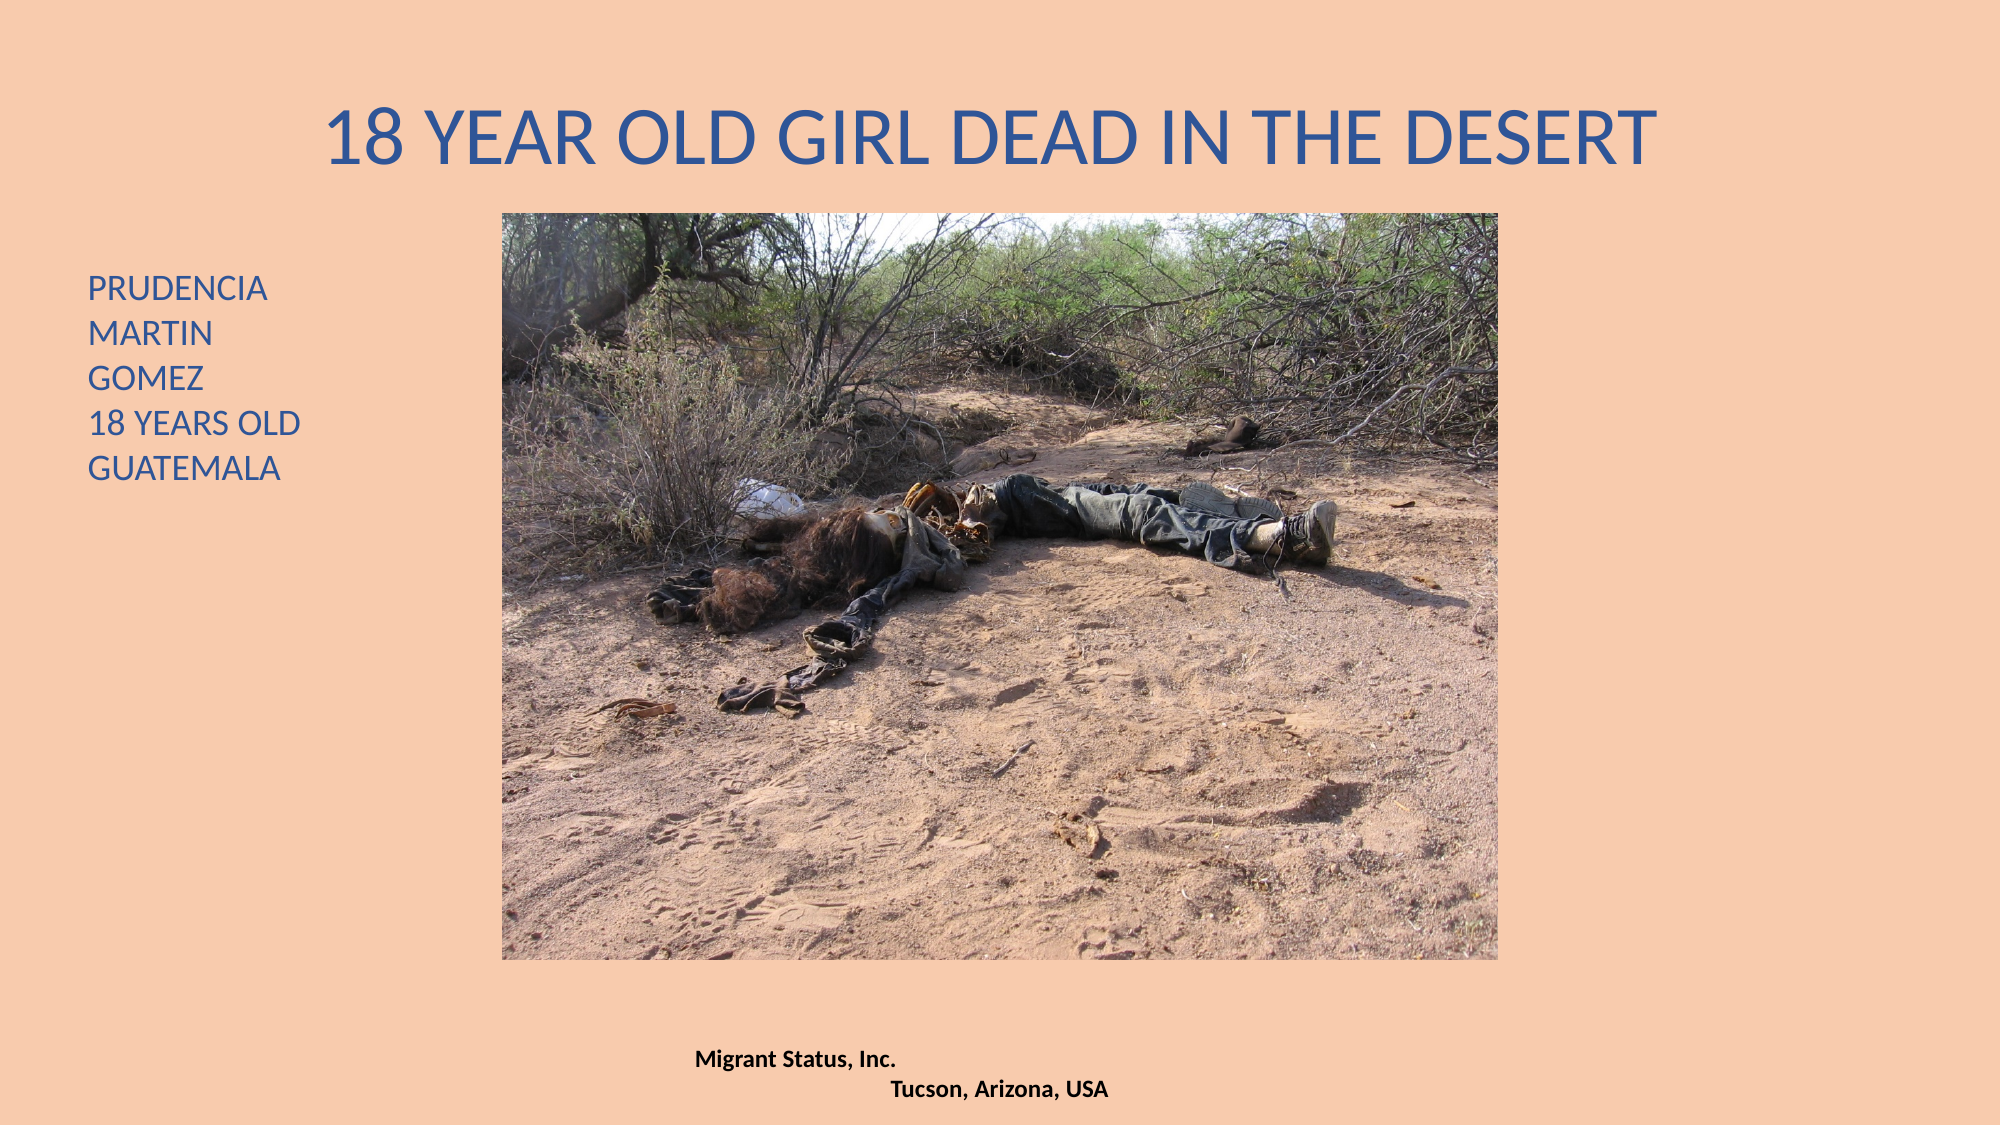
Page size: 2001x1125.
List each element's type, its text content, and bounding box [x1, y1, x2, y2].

text_box PRUDENCIA MARTIN GOMEZ 18 YEARS OLD GUATEMALA [72, 255, 479, 496]
footer Migrant Status, Inc. Tucson, Arizona, USA [662, 1042, 1338, 1103]
text_box 18 YEAR OLD GIRL DEAD IN THE DESERT [54, 73, 1927, 189]
picture [502, 213, 1498, 960]
